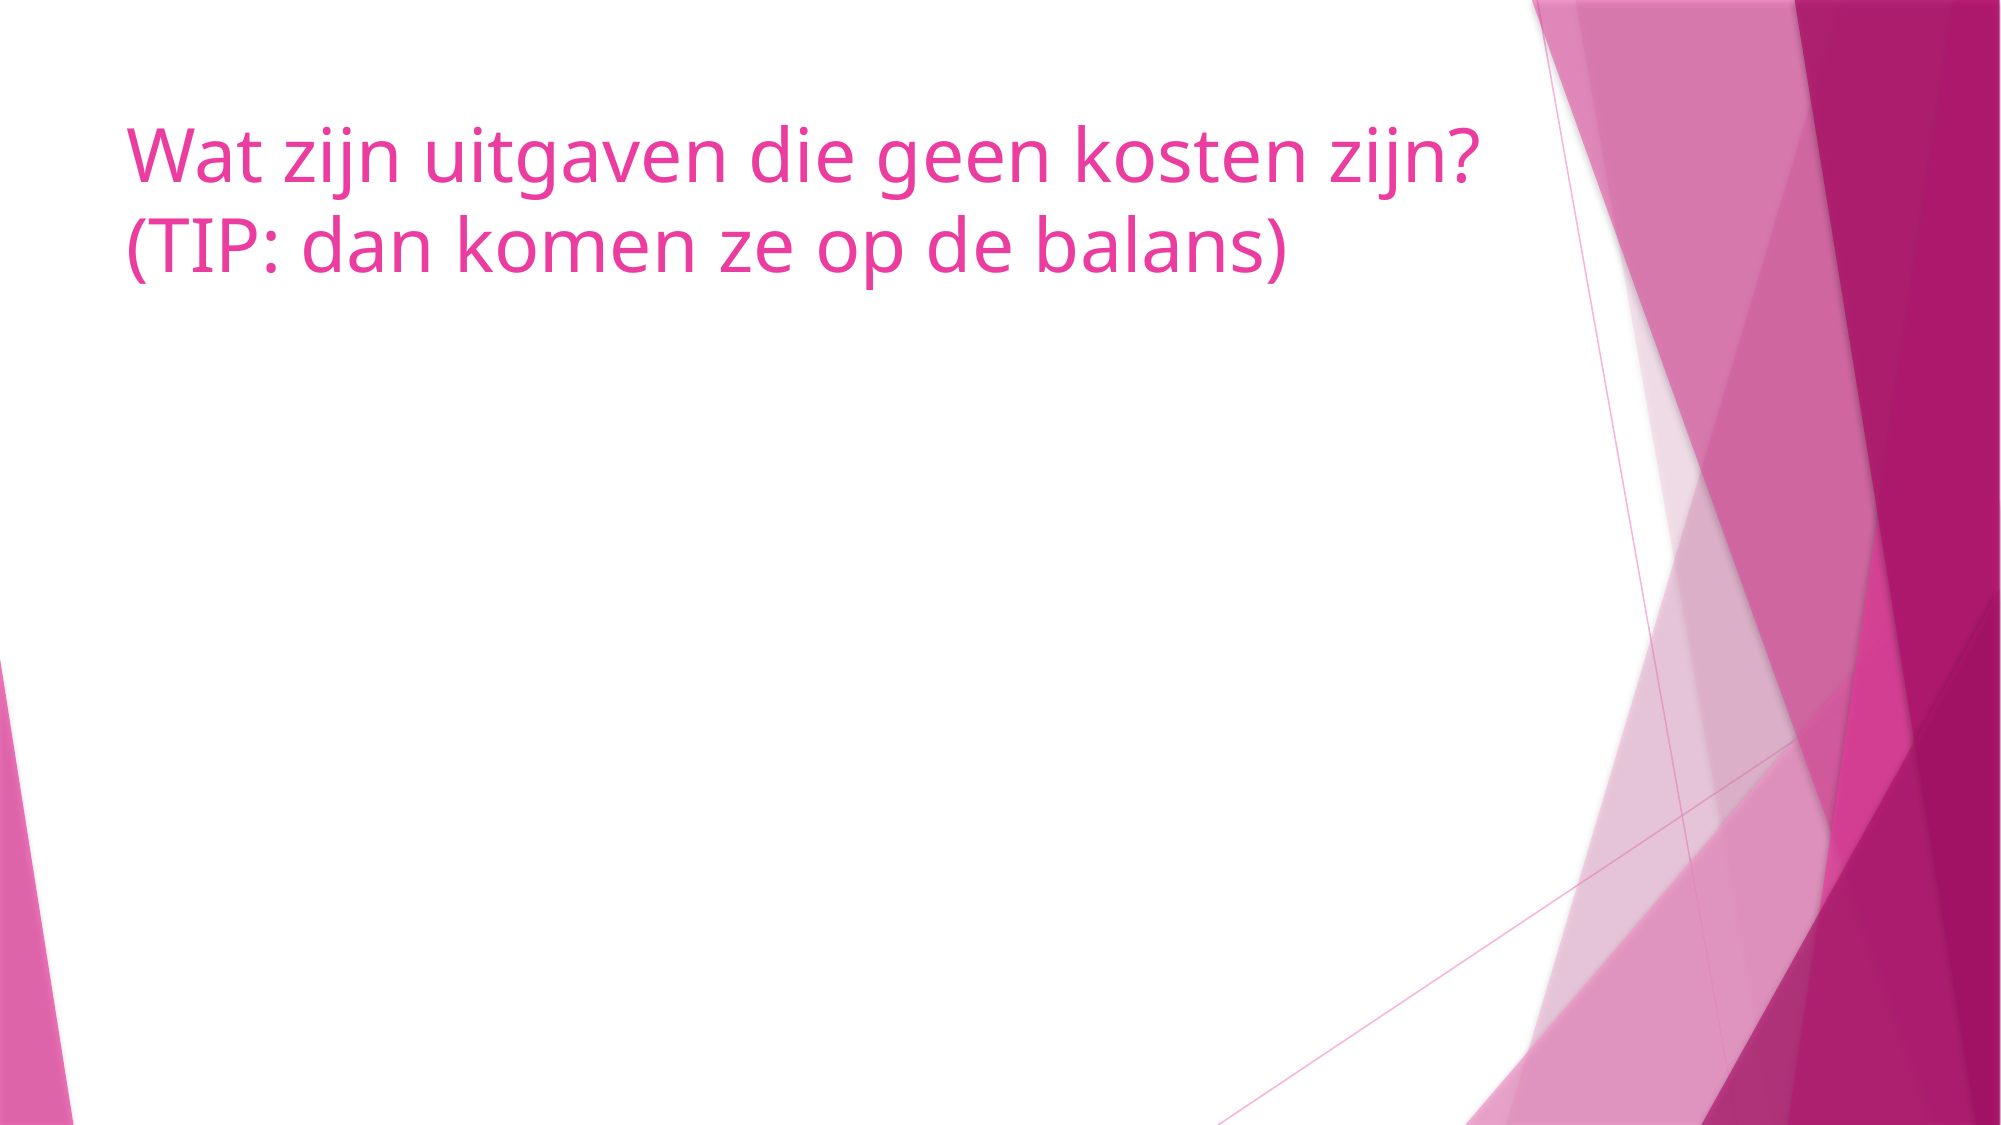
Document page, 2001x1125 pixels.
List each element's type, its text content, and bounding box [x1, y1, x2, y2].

title Wat zijn uitgaven die geen kosten zijn? (TIP: dan komen ze op de balans) [111, 99, 1522, 317]
